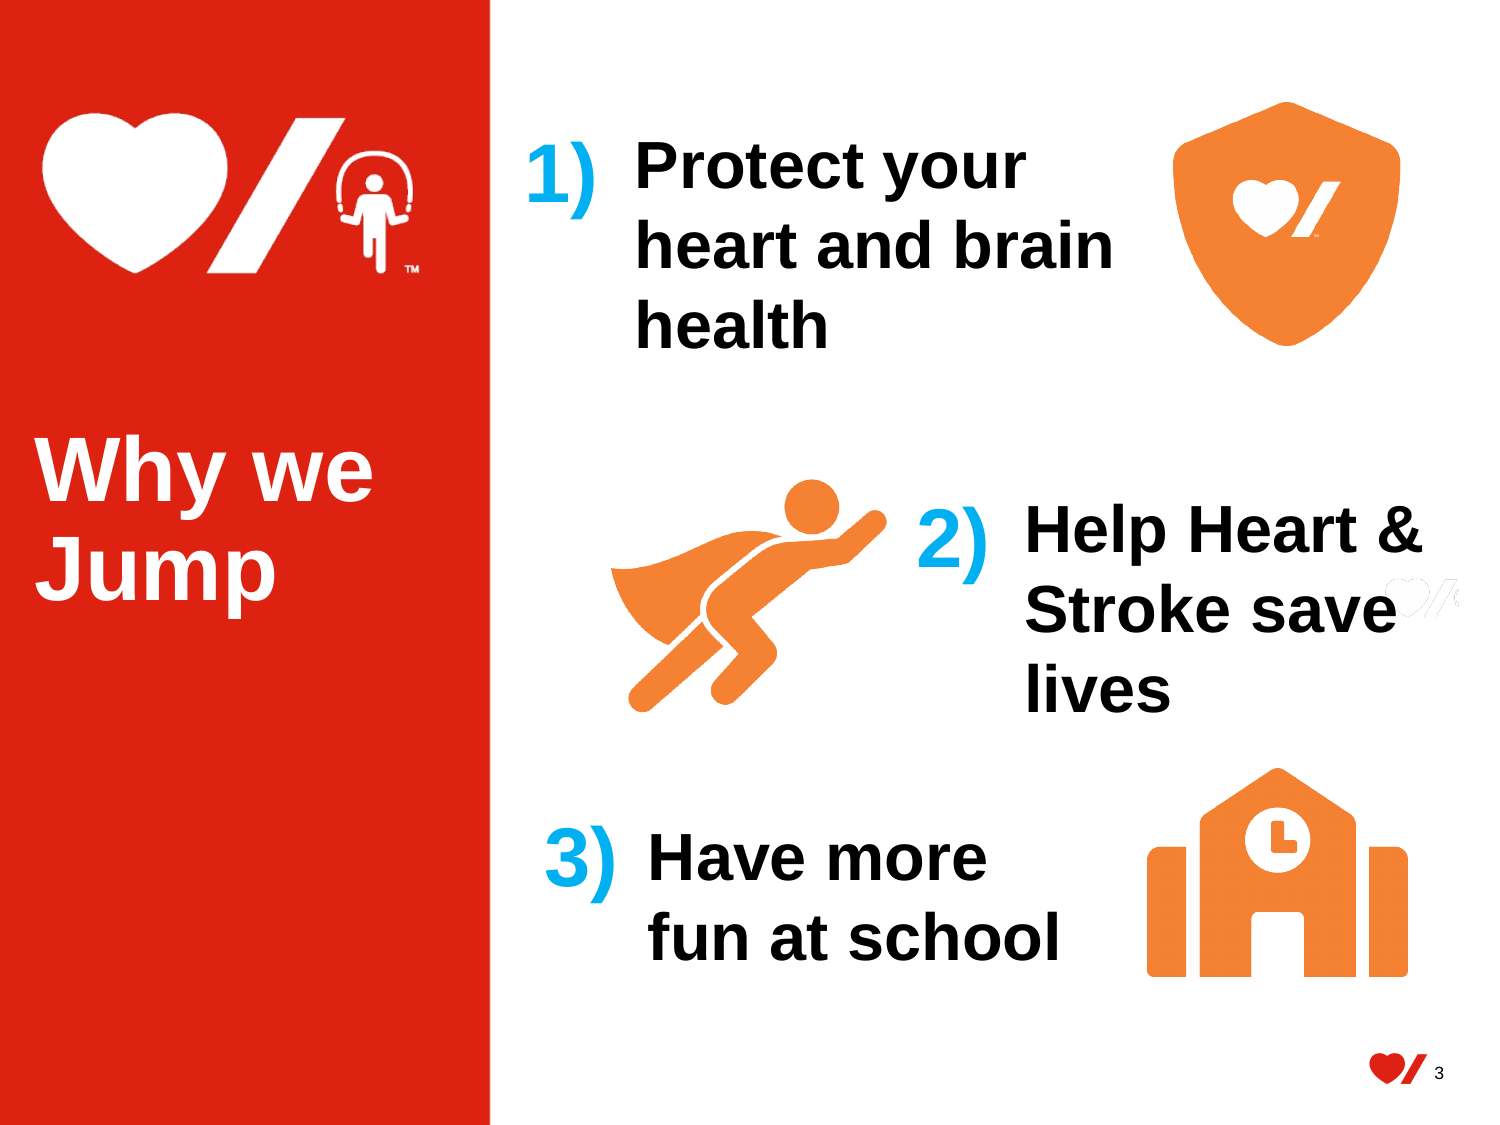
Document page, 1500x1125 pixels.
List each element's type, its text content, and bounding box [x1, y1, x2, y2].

text_box 3) [529, 795, 656, 911]
text_box Protect your heart and brain health [620, 114, 1135, 369]
picture [0, 0, 1500, 1125]
slide_number 3 [1121, 1042, 1460, 1103]
text_box Why we Jump [19, 414, 467, 891]
text_box 2) [902, 476, 1010, 592]
text_box 1) [509, 111, 656, 227]
text_box Have more fun at school [633, 806, 1096, 981]
text_box Help Heart & Stroke save lives [1009, 478, 1500, 734]
picture [1381, 576, 1459, 621]
